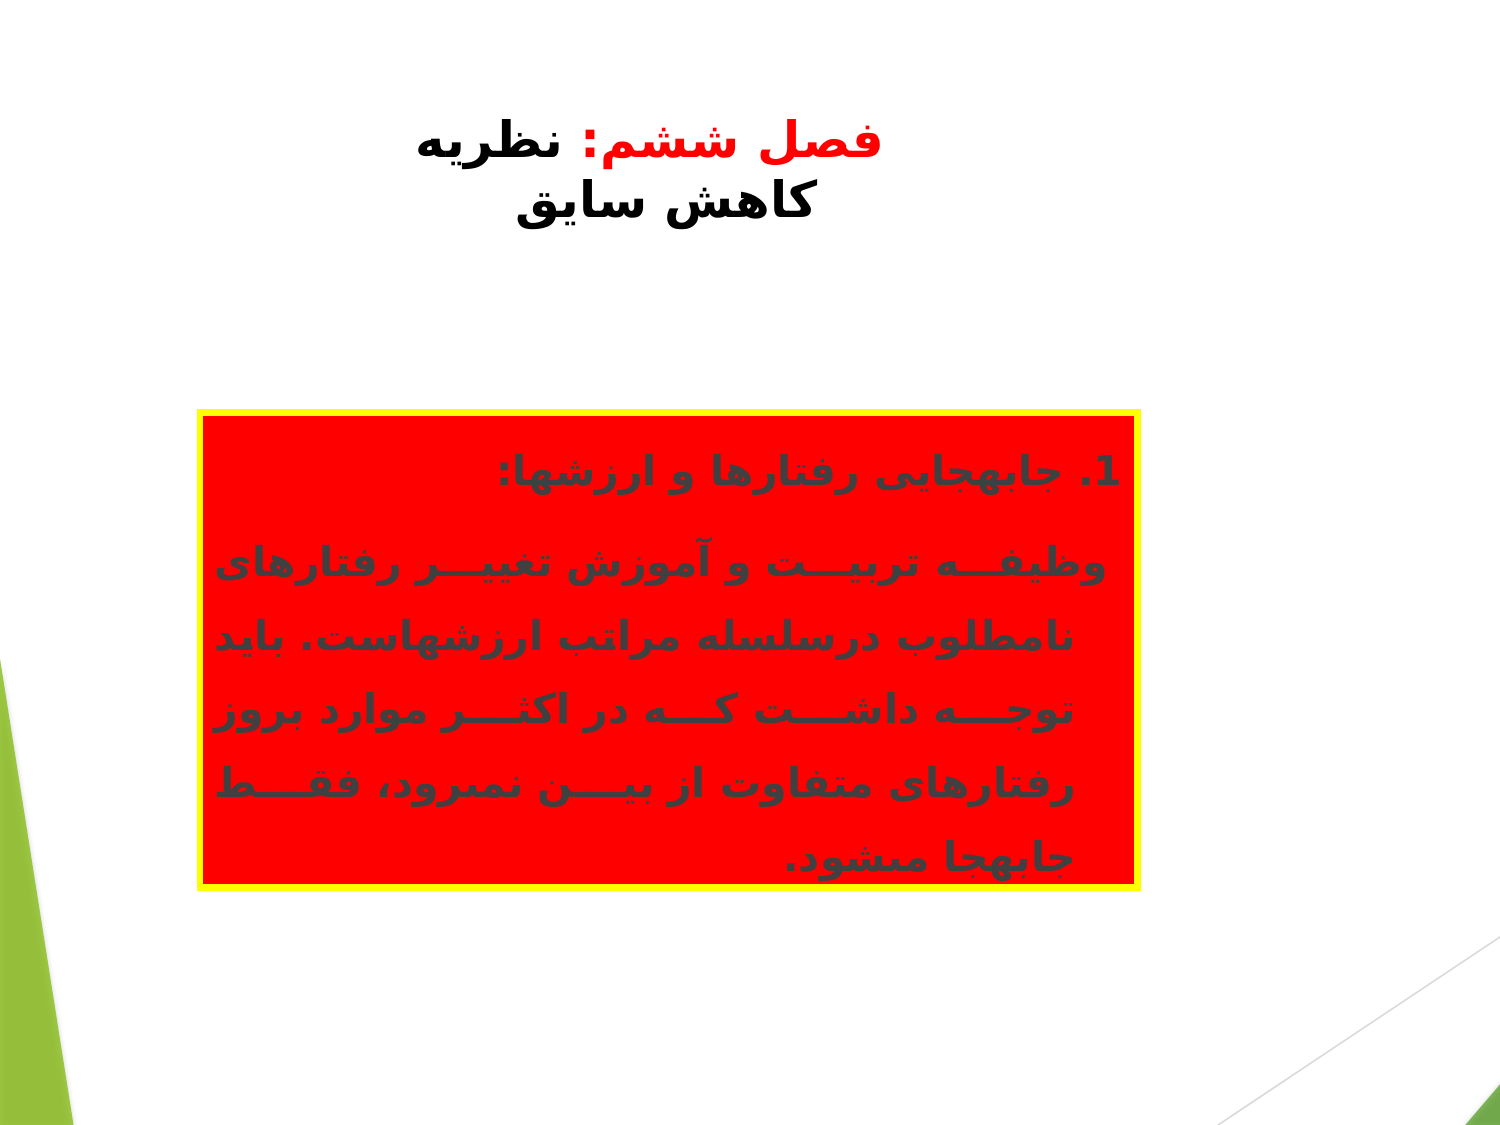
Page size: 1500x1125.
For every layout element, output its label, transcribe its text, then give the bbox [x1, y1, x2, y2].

list 1. جابه‏جايى رفتارها و ارزشها: وظيفه تربيت و آموزش تغيير رفتارهاى نامطلوب درسلسله مراتب ارزشهاست. بايد توجه داشت كه در اكثر موارد بروز رفتارهاى متفاوت از بين نمى‏رود، فقط جابه‏جا مى‏شود. [200, 412, 1138, 888]
title فصل ششم: نظريه كاهش سايق [324, 99, 975, 233]
